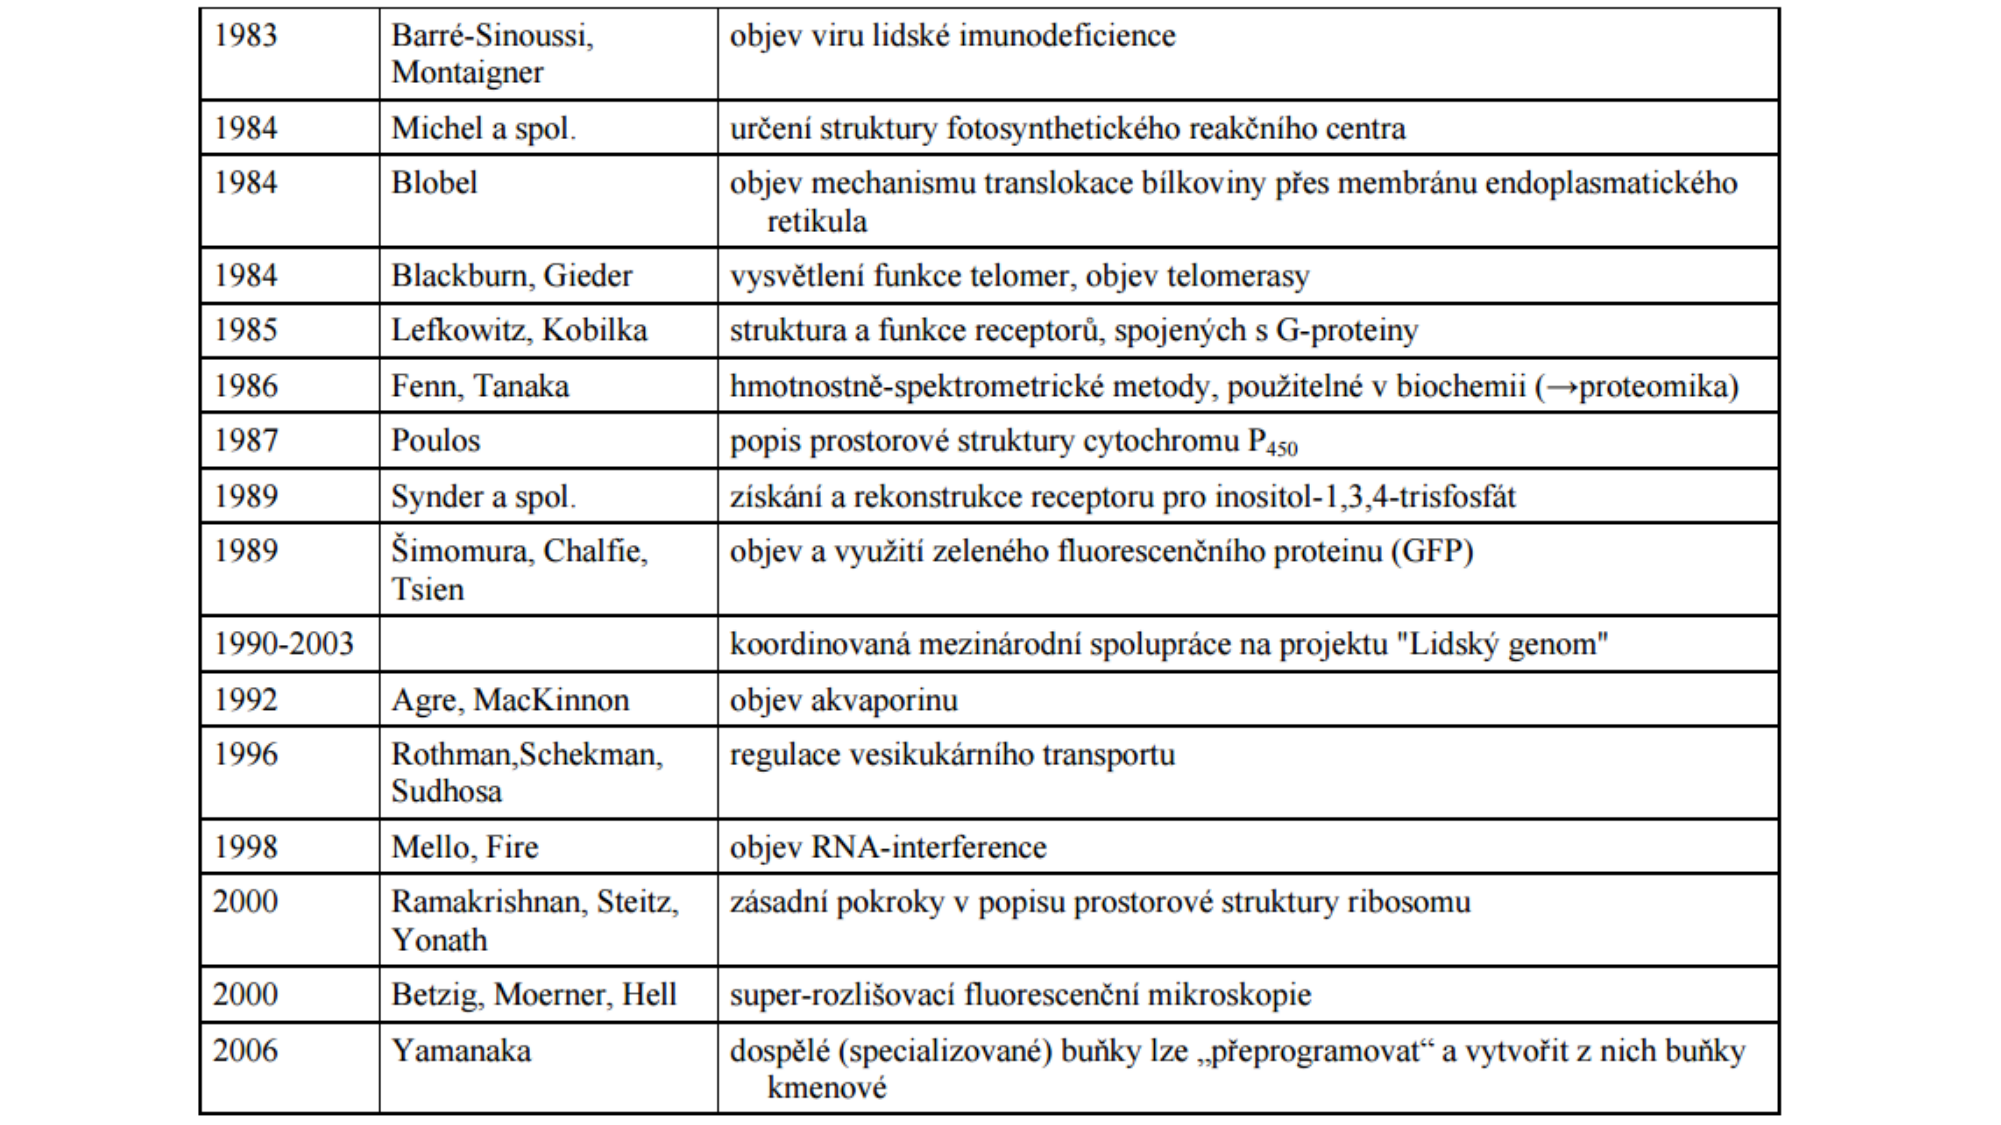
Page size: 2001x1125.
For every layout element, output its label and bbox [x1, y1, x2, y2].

picture [190, 4, 1792, 1125]
